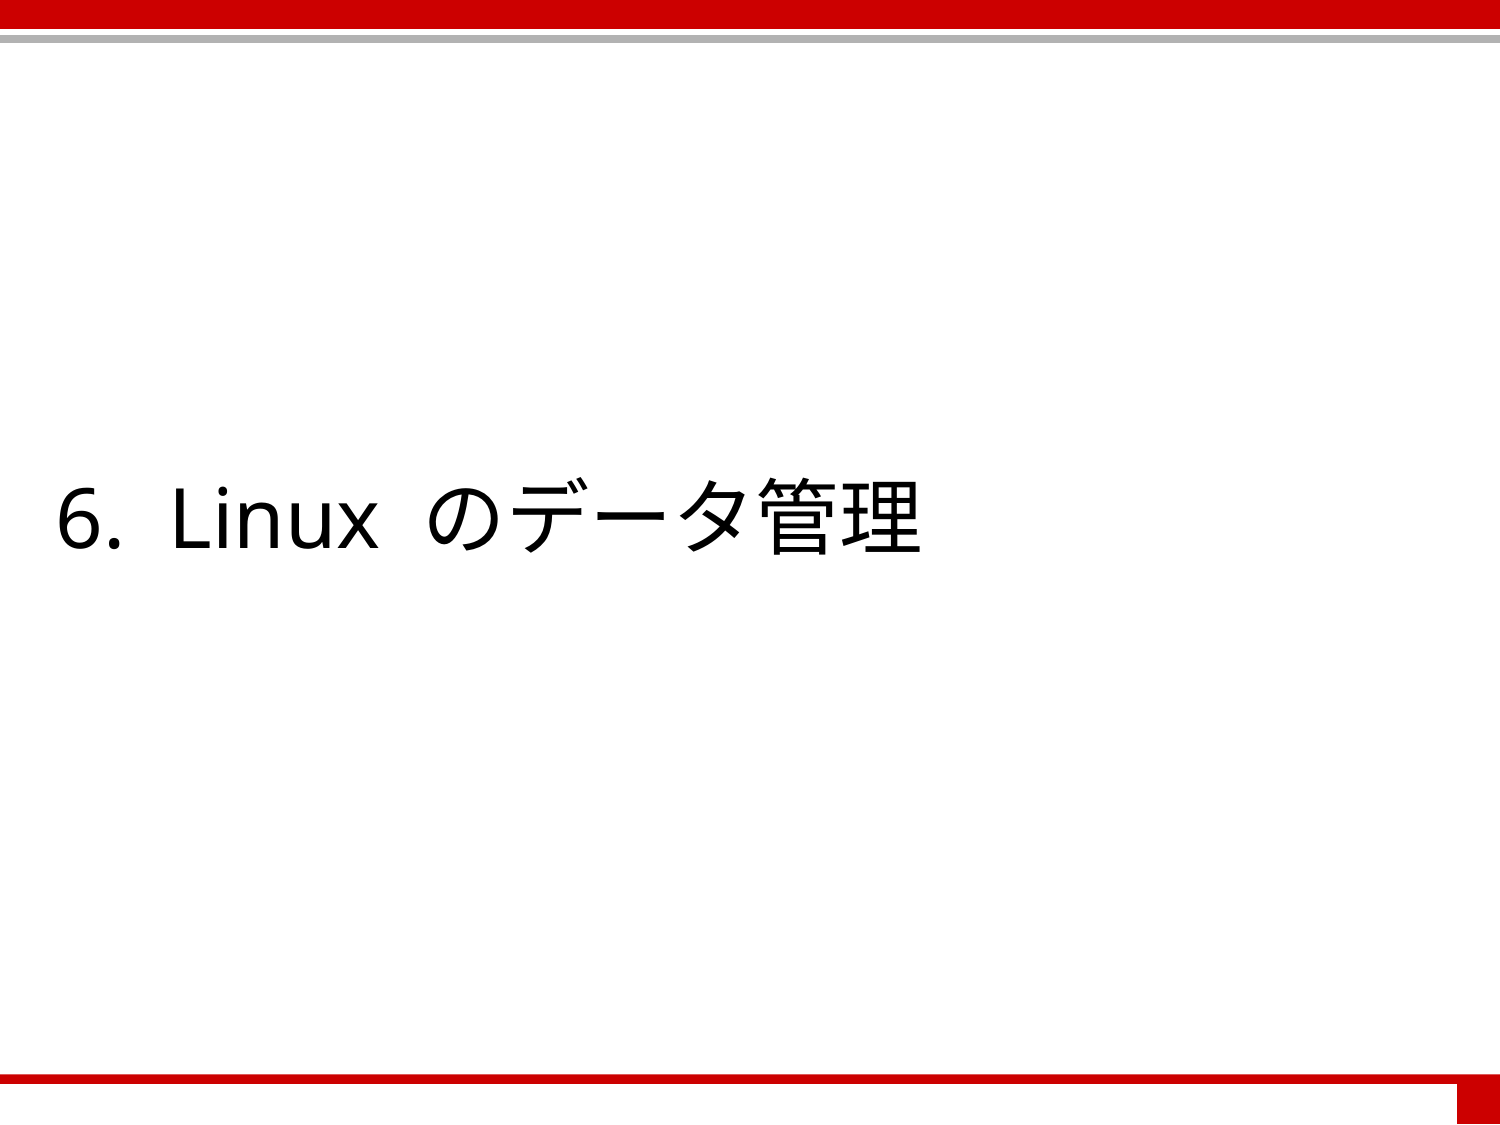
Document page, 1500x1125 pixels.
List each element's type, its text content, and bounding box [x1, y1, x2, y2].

text_box 6. Linux のデータ管理 [41, 421, 1489, 610]
